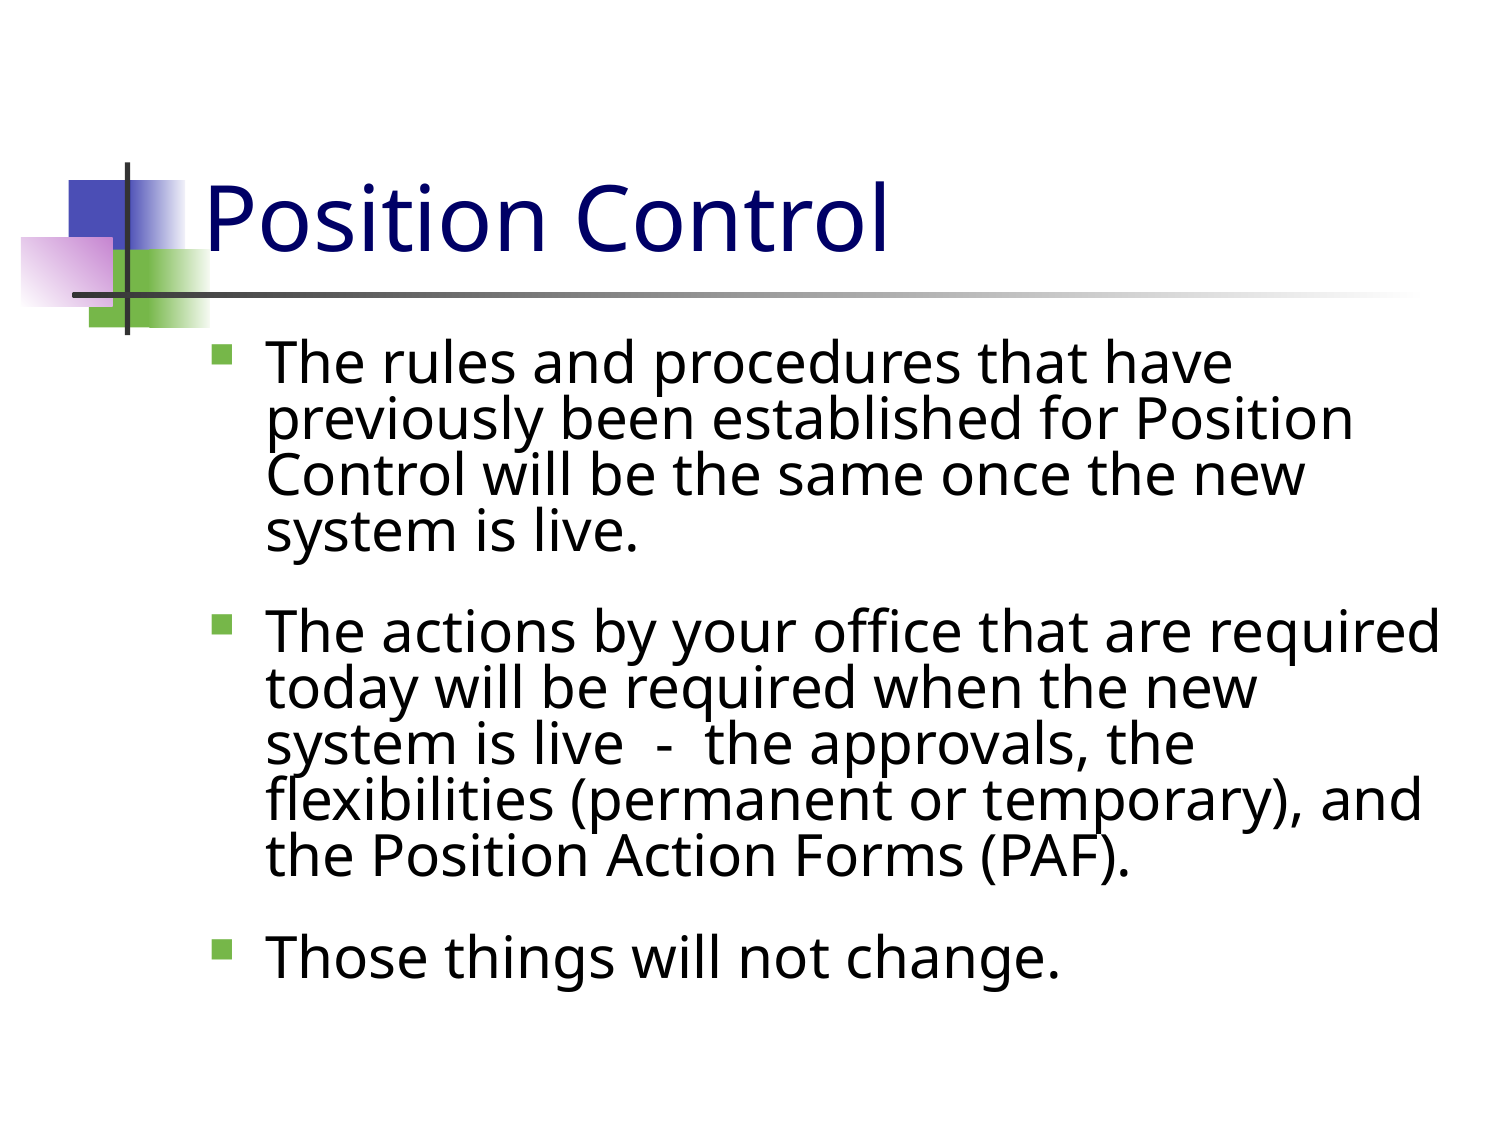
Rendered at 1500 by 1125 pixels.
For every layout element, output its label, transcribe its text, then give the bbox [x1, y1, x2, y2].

title Position Control [187, 37, 1466, 278]
list The rules and procedures that have previously been established for Position Control will be the same once the new system is live. The actions by your office that are required today will be required when the new system is live - the approvals, the flexibilities (permanent or temporary), and the Position Action Forms (PAF). Those things will not change. [193, 331, 1469, 1006]
